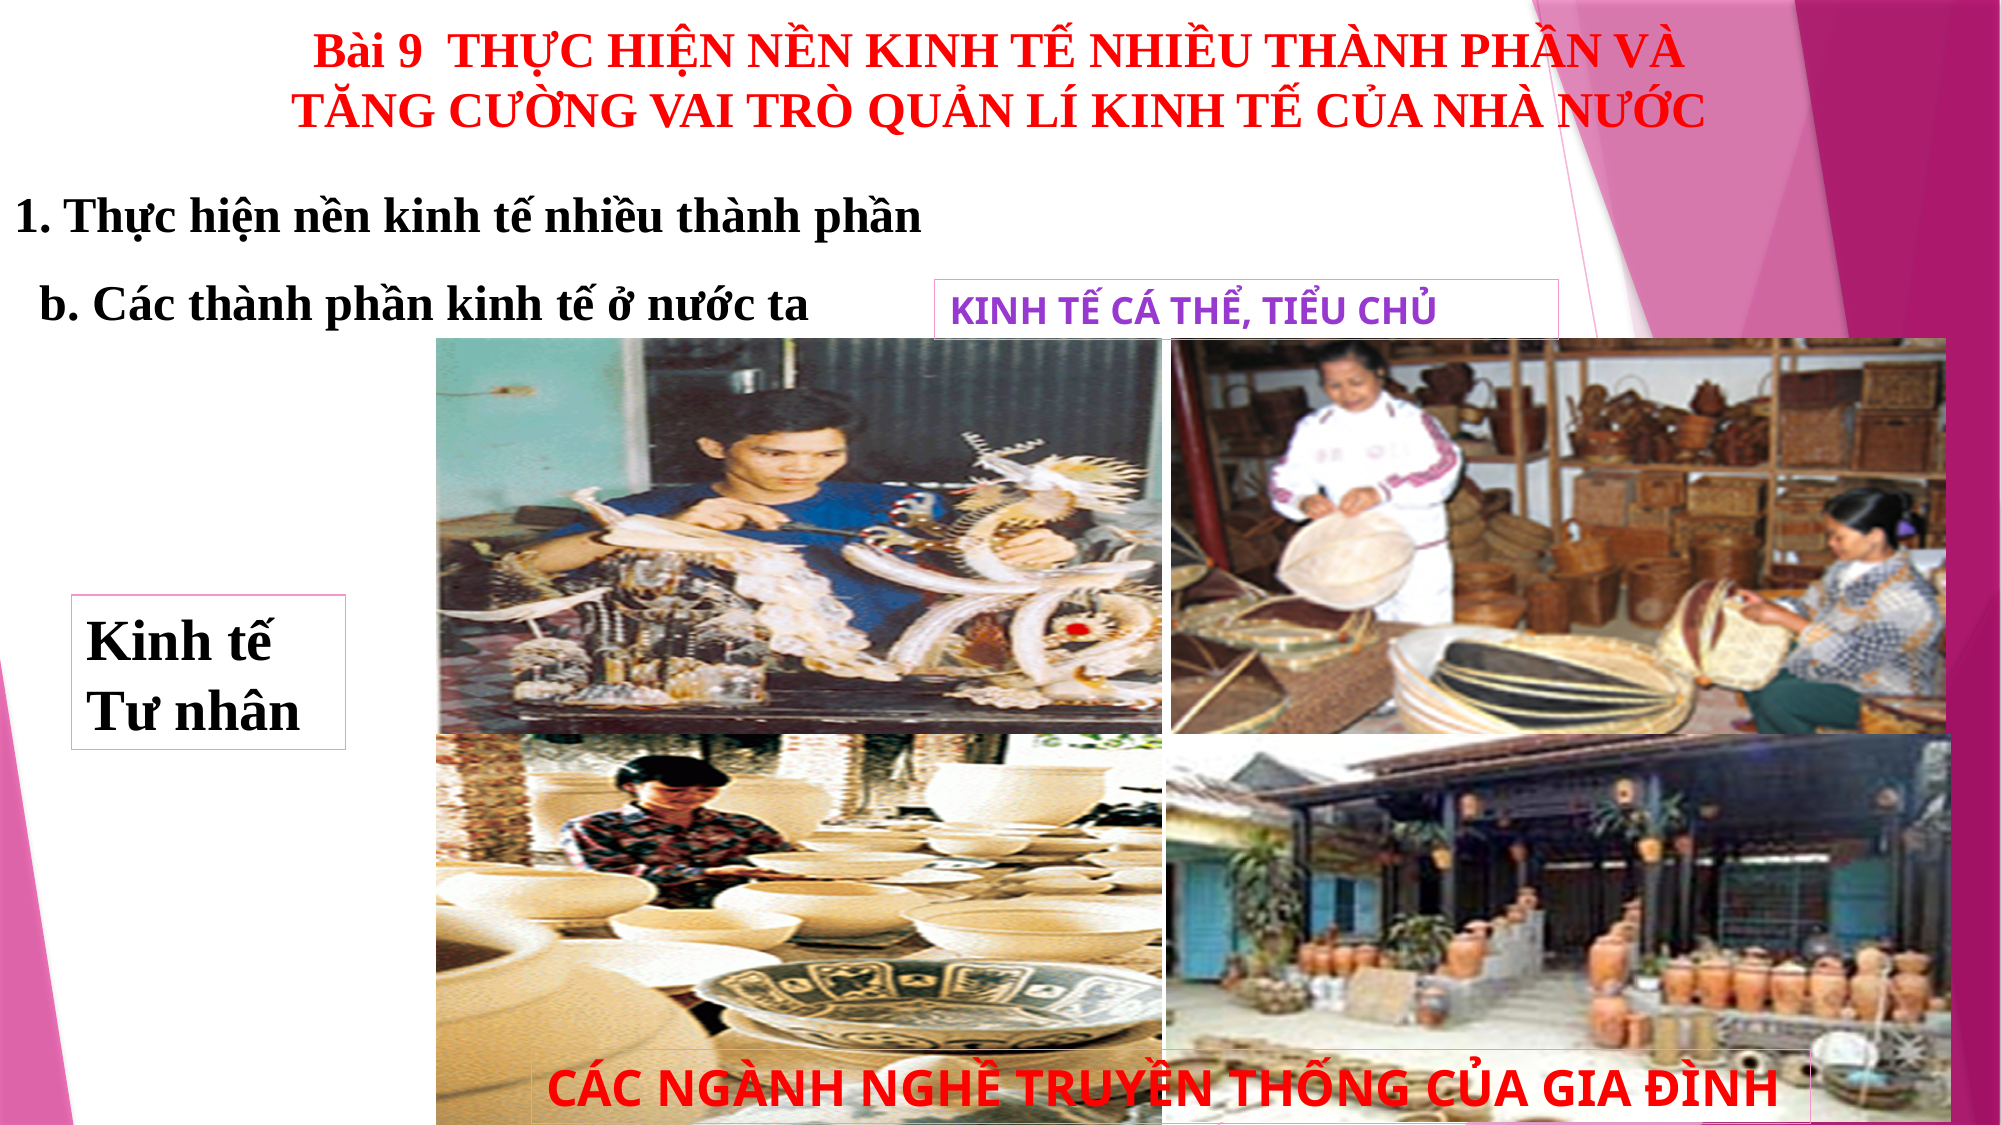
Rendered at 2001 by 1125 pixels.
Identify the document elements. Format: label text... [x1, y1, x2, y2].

text_box 1. Thực hiện nền kinh tế nhiều thành phần [0, 175, 1475, 250]
picture [436, 338, 1163, 1125]
text_box Bài 9 THỰC HIỆN NỀN KINH TẾ NHIỀU THÀNH PHẦN VÀ TĂNG CƯỜNG VAI TRÒ QUẢN LÍ KINH TẾ CỦA NHÀ NƯỚC [249, 10, 1750, 146]
text_box b. Các thành phần kinh tế ở nước ta [24, 263, 1500, 338]
text_box Kinh tế Tư nhân [71, 594, 346, 750]
text_box KINH TẾ CÁ THỂ, TIỂU CHỦ [934, 279, 1559, 339]
picture [1165, 337, 1952, 1123]
